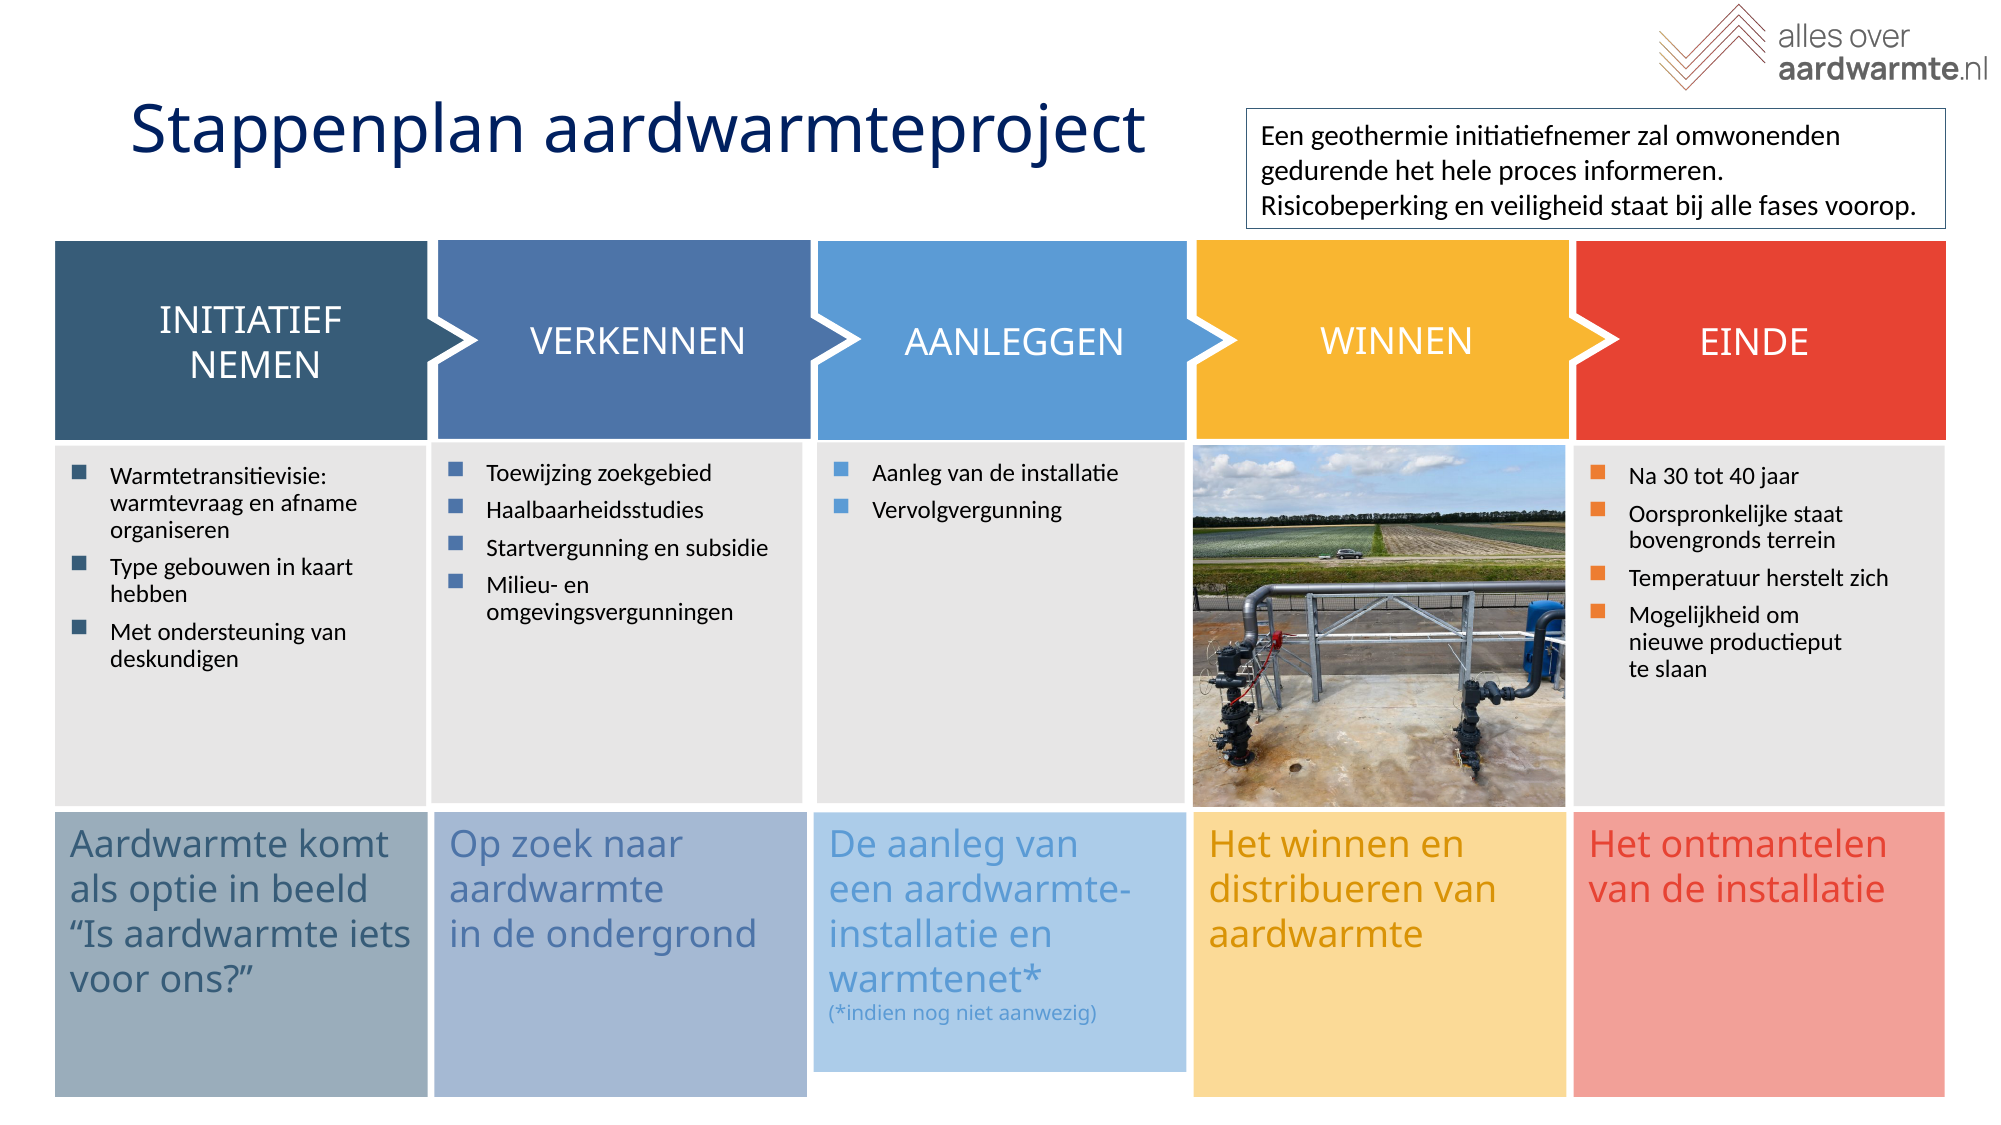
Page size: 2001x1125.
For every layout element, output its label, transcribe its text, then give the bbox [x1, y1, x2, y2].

text_box Toewijzing zoekgebied Haalbaarheidsstudies Startvergunning en subsidie Milieu- en omgevingsvergunningen [431, 442, 803, 804]
text_box Op zoek naar aardwarmte in de ondergrond [434, 812, 807, 1097]
text_box De aanleg van een aardwarmte-installatie en warmtenet* (*indien nog niet aanwezig) [813, 812, 1187, 1072]
text_box Na 30 tot 40 jaar Oorspronkelijke staat bovengronds terrein Temperatuur herstelt zich Mogelijkheid om nieuwe productieput te slaan [1573, 445, 1945, 807]
title Stappenplan aardwarmteproject [115, 22, 1841, 236]
picture [1651, 0, 2000, 102]
text_box AANLEGGEN [809, 236, 1233, 445]
text_box Aanleg van de installatie Vervolgvergunning [817, 442, 1185, 804]
text_box Een geothermie initiatiefnemer zal omwonenden gedurende het hele proces informeren. Risicobeperking en veiligheid staat bij alle fases voorop. [1246, 108, 1946, 229]
text_box Het winnen en distribueren van aardwarmte [1193, 812, 1567, 1097]
picture [1192, 445, 1566, 807]
text_box WINNEN [1191, 235, 1615, 444]
text_box Aardwarmte komt als optie in beeld “Is aardwarmte iets voor ons?” [55, 812, 428, 1097]
text_box INITIATIEF NEMEN [50, 236, 474, 445]
text_box Warmtetransitievisie: warmtevraag en afname organiseren Type gebouwen in kaart hebben Met ondersteuning van deskundigen [55, 445, 427, 807]
text_box Het ontmantelen van de installatie [1573, 812, 1945, 1097]
text_box VERKENNEN [433, 235, 857, 444]
text_box EINDE [1569, 236, 1951, 445]
